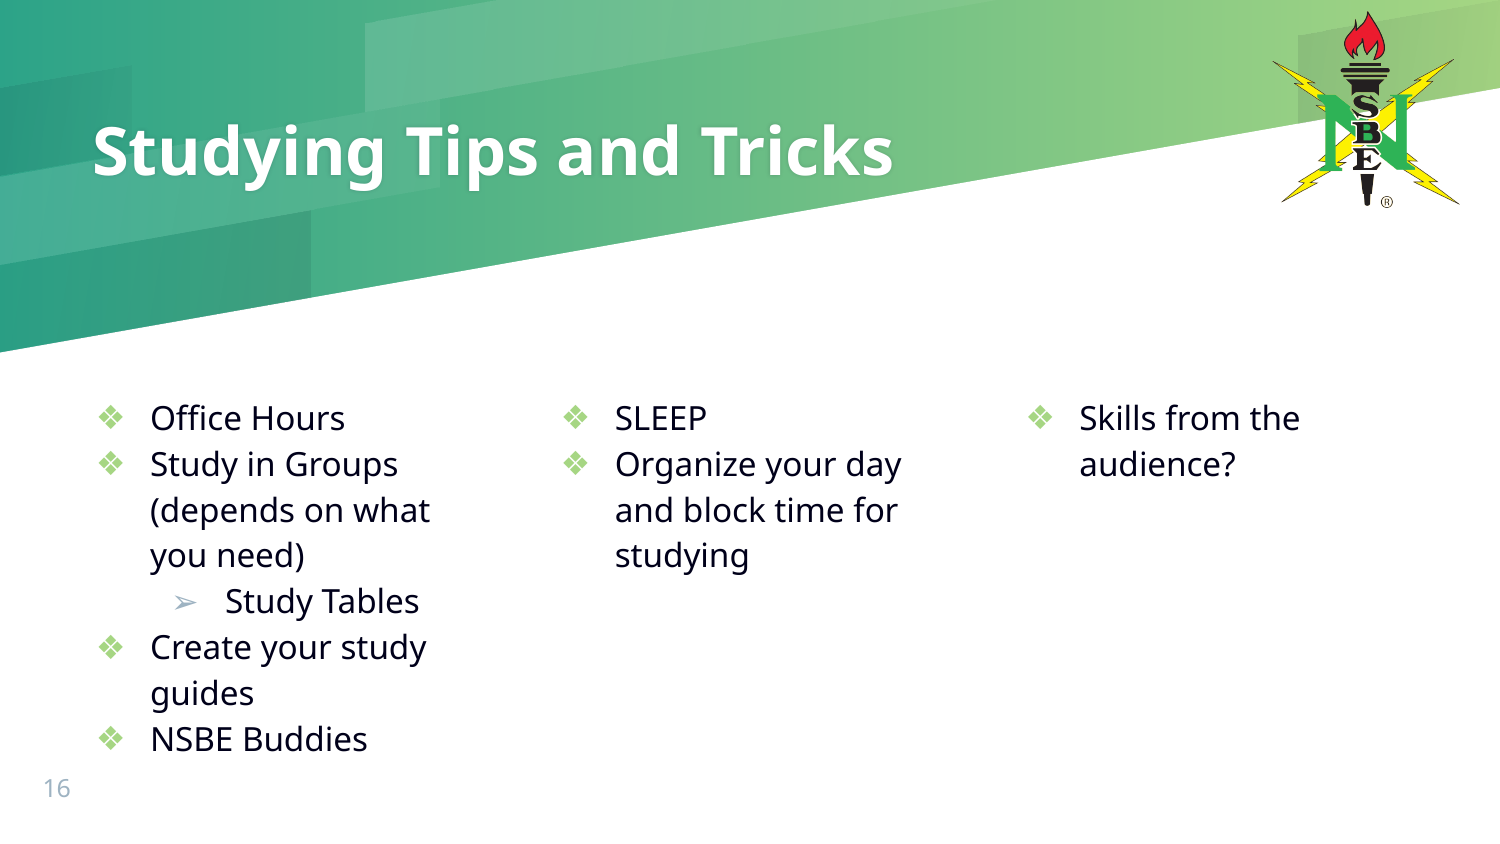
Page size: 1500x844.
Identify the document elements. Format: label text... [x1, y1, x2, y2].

slide_number ‹#› [42, 766, 122, 807]
list SLEEP Organize your day and block time for studying [539, 390, 961, 756]
list Skills from the audience? [1004, 390, 1425, 756]
title Studying Tips and Tricks [75, 0, 975, 298]
list Office Hours Study in Groups (depends on what you need) Study Tables Create your study guides NSBE Buddies [75, 390, 496, 756]
picture [1272, 11, 1460, 208]
